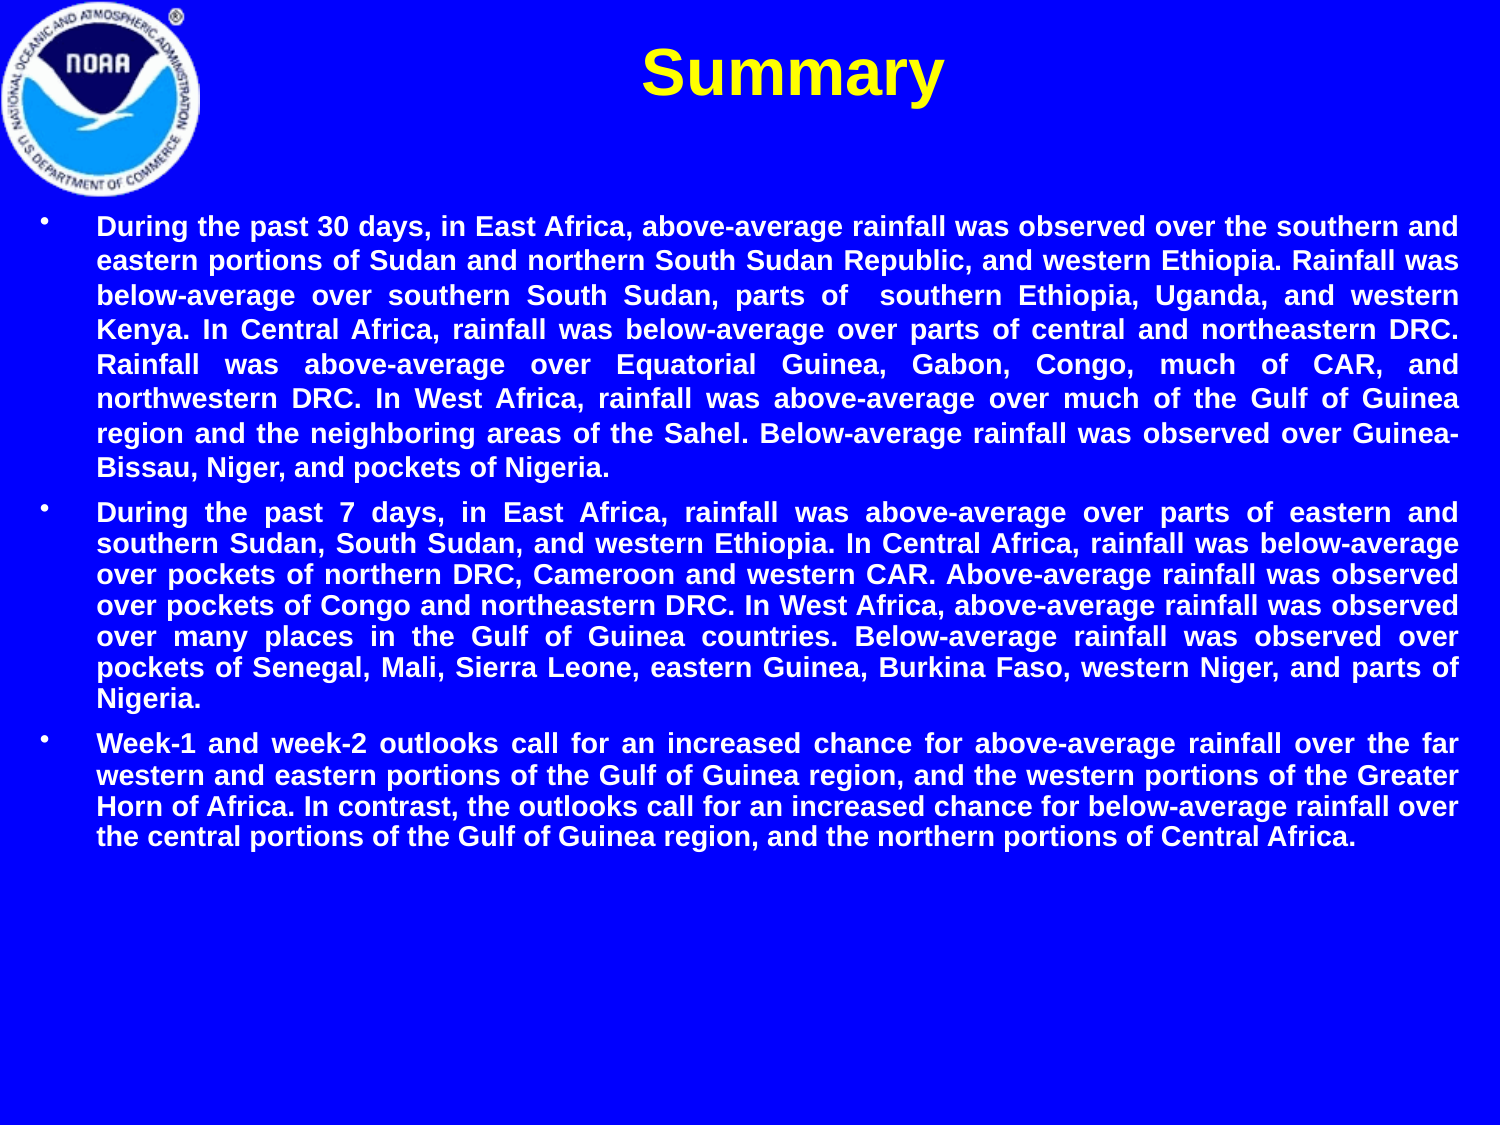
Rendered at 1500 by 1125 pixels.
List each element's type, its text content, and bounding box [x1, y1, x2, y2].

picture [0, 0, 200, 200]
list During the past 30 days, in East Africa, above-average rainfall was observed over the southern and eastern portions of Sudan and northern South Sudan Republic, and western Ethiopia. Rainfall was below-average over southern South Sudan, parts of southern Ethiopia, Uganda, and western Kenya. In Central Africa, rainfall was below-average over parts of central and northeastern DRC. Rainfall was above-average over Equatorial Guinea, Gabon, Congo, much of CAR, and northwestern DRC. In West Africa, rainfall was above-average over much of the Gulf of Guinea region and the neighboring areas of the Sahel. Below-average rainfall was observed over Guinea-Bissau, Niger, and pockets of Nigeria. During the past 7 days, in East Africa, rainfall was above-average over parts of eastern and southern Sudan, South Sudan, and western Ethiopia. In Central Africa, rainfall was below-average over pockets of northern DRC, Cameroon and western CAR. Above-average rainfall was observed over pockets of Congo and northeastern DRC. In West Africa, above-average rainfall was observed over many places in the Gulf of Guinea countries. Below-average rainfall was observed over pockets of Senegal, Mali, Sierra Leone, eastern Guinea, Burkina Faso, western Niger, and parts of Nigeria. Week-1 and week-2 outlooks call for an increased chance for above-average rainfall over the far western and eastern portions of the Gulf of Guinea region, and the western portions of the Greater Horn of Africa. In contrast, the outlooks call for an increased chance for below-average rainfall over the central portions of the Gulf of Guinea region, and the northern portions of Central Africa. [24, 199, 1476, 1113]
title Summary [199, 12, 1388, 126]
